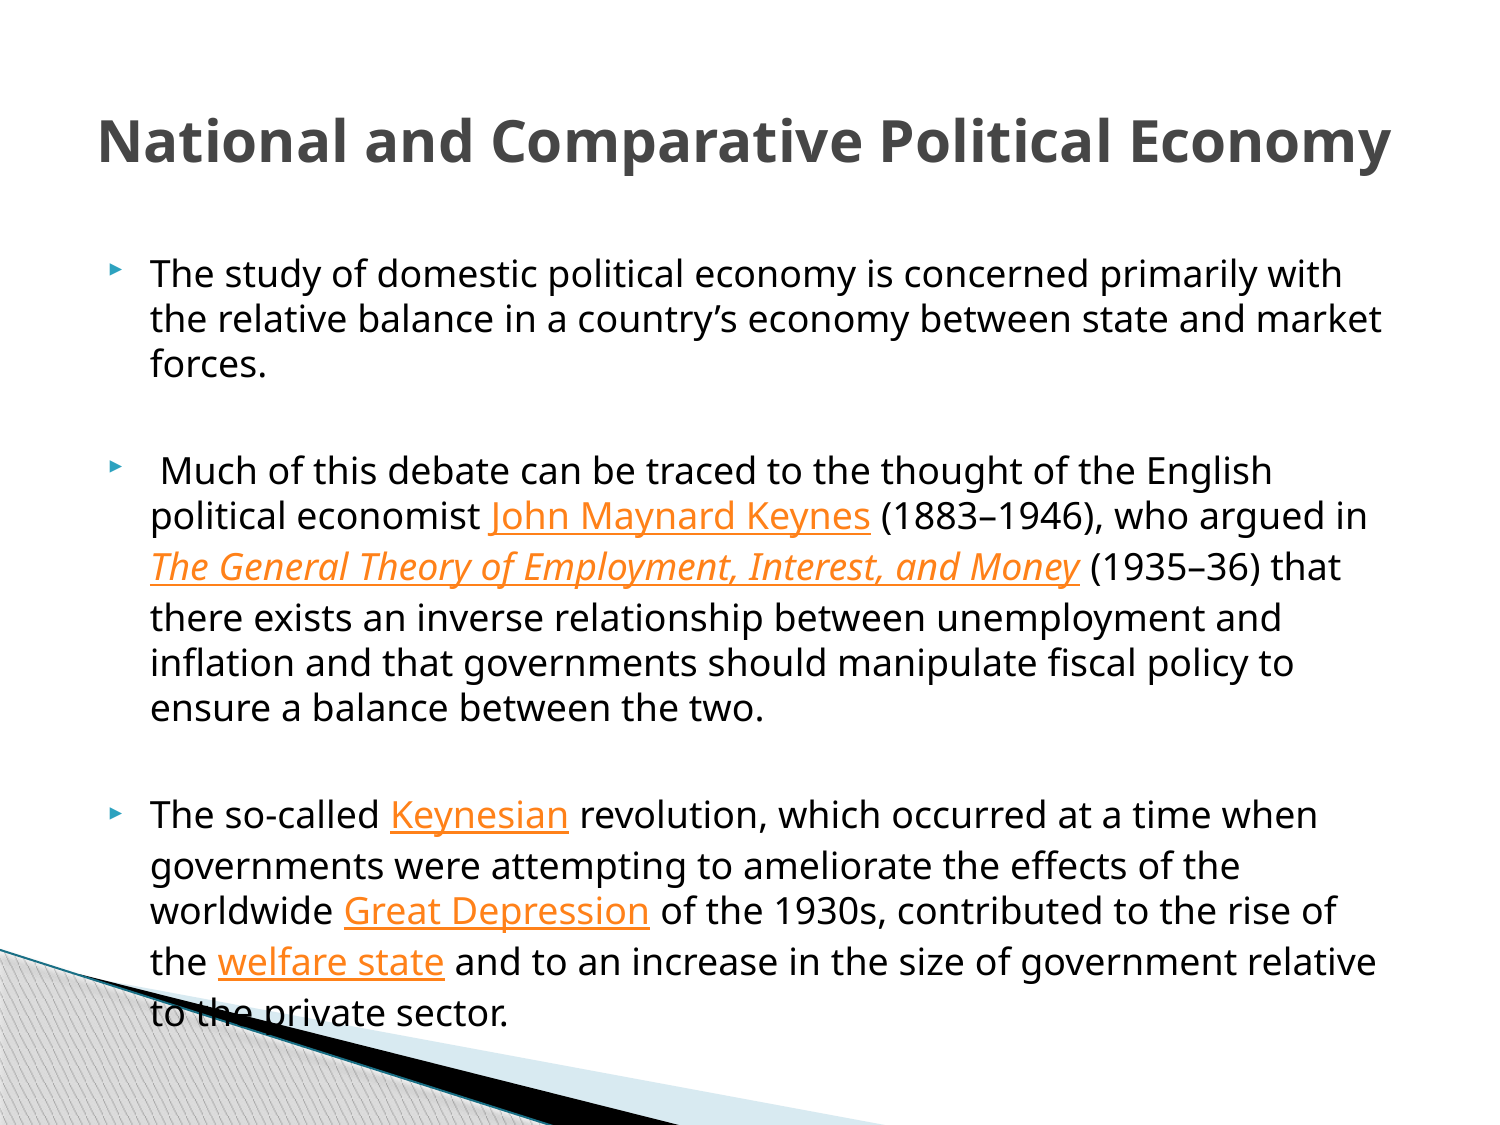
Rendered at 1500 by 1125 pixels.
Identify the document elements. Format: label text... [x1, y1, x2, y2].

list The study of domestic political economy is concerned primarily with the relative balance in a country’s economy between state and market forces. Much of this debate can be traced to the thought of the English political economist John Maynard Keynes (1883–1946), who argued in The General Theory of Employment, Interest, and Money (1935–36) that there exists an inverse relationship between unemployment and inflation and that governments should manipulate fiscal policy to ensure a balance between the two. The so-called Keynesian revolution, which occurred at a time when governments were attempting to ameliorate the effects of the worldwide Great Depression of the 1930s, contributed to the rise of the welfare state and to an increase in the size of government relative to the private sector. [75, 243, 1425, 1063]
title National and Comparative Political Economy [12, 45, 1475, 233]
